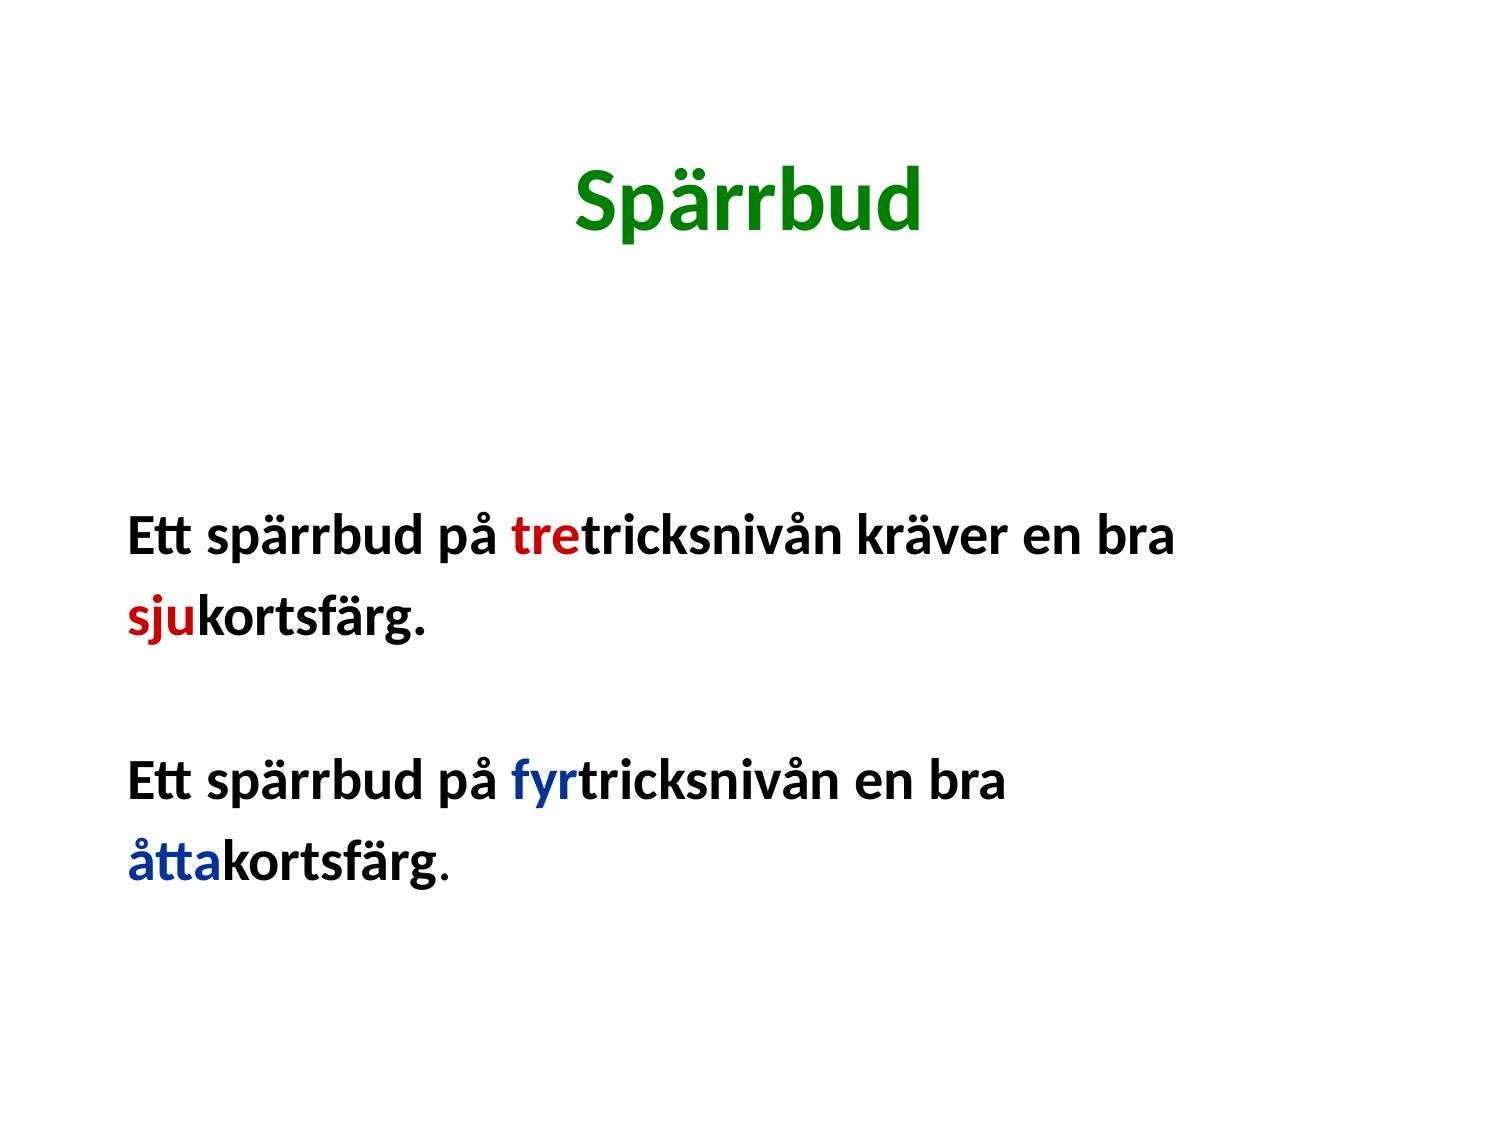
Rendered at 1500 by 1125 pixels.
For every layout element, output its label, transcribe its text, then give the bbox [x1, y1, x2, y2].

title Spärrbud [112, 99, 1388, 288]
list Ett spärrbud på tretricksnivån kräver en bra sjukortsfärg. Ett spärrbud på fyrtricksnivån en bra åttakortsfärg. [112, 324, 1388, 1000]
